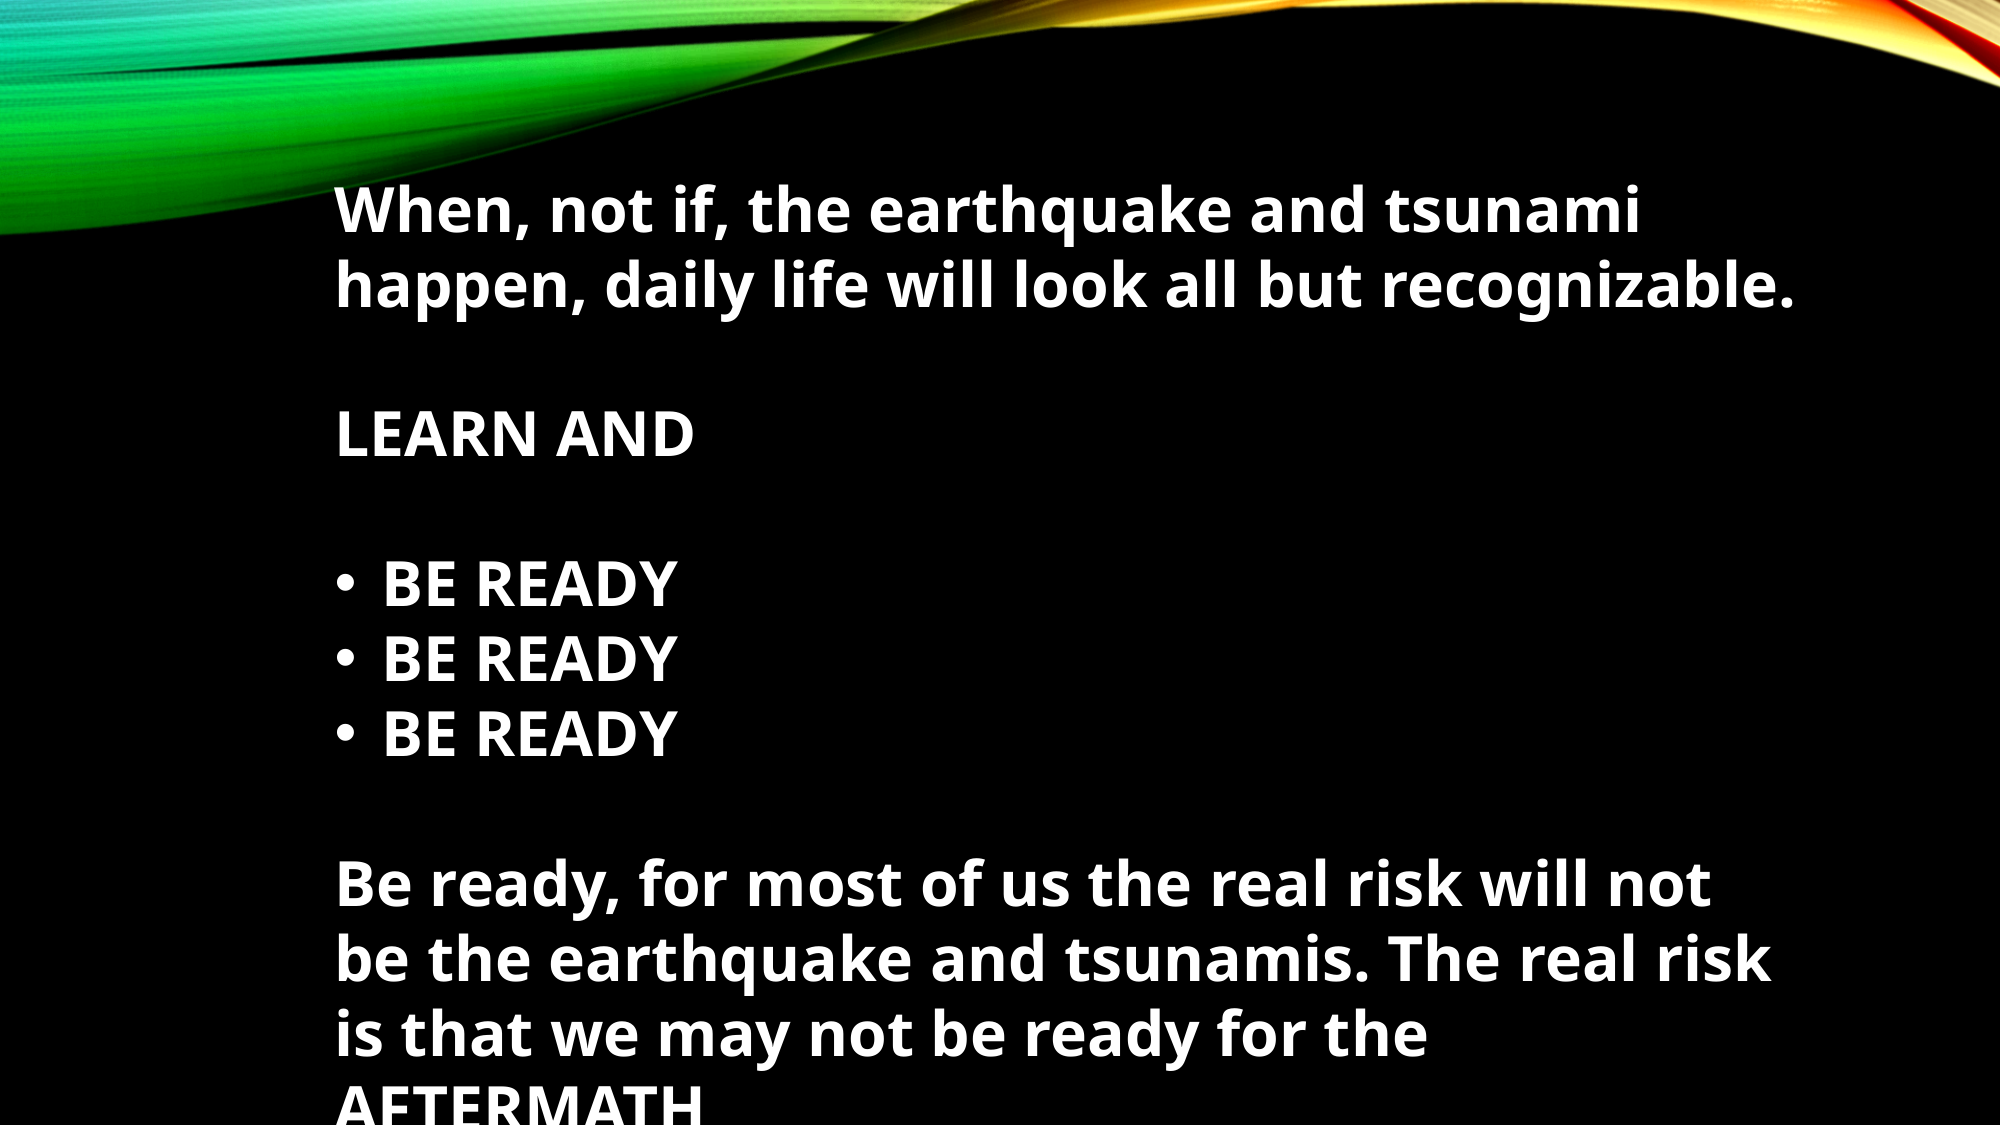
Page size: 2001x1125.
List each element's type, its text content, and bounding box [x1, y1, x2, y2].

picture [0, 0, 2000, 237]
text_box When, not if, the earthquake and tsunami happen, daily life will look all but recognizable. LEARN AND BE READY BE READY BE READY Be ready, for most of us the real risk will not be the earthquake and tsunamis. The real risk is that we may not be ready for the AFTERMATH [319, 162, 1819, 1125]
